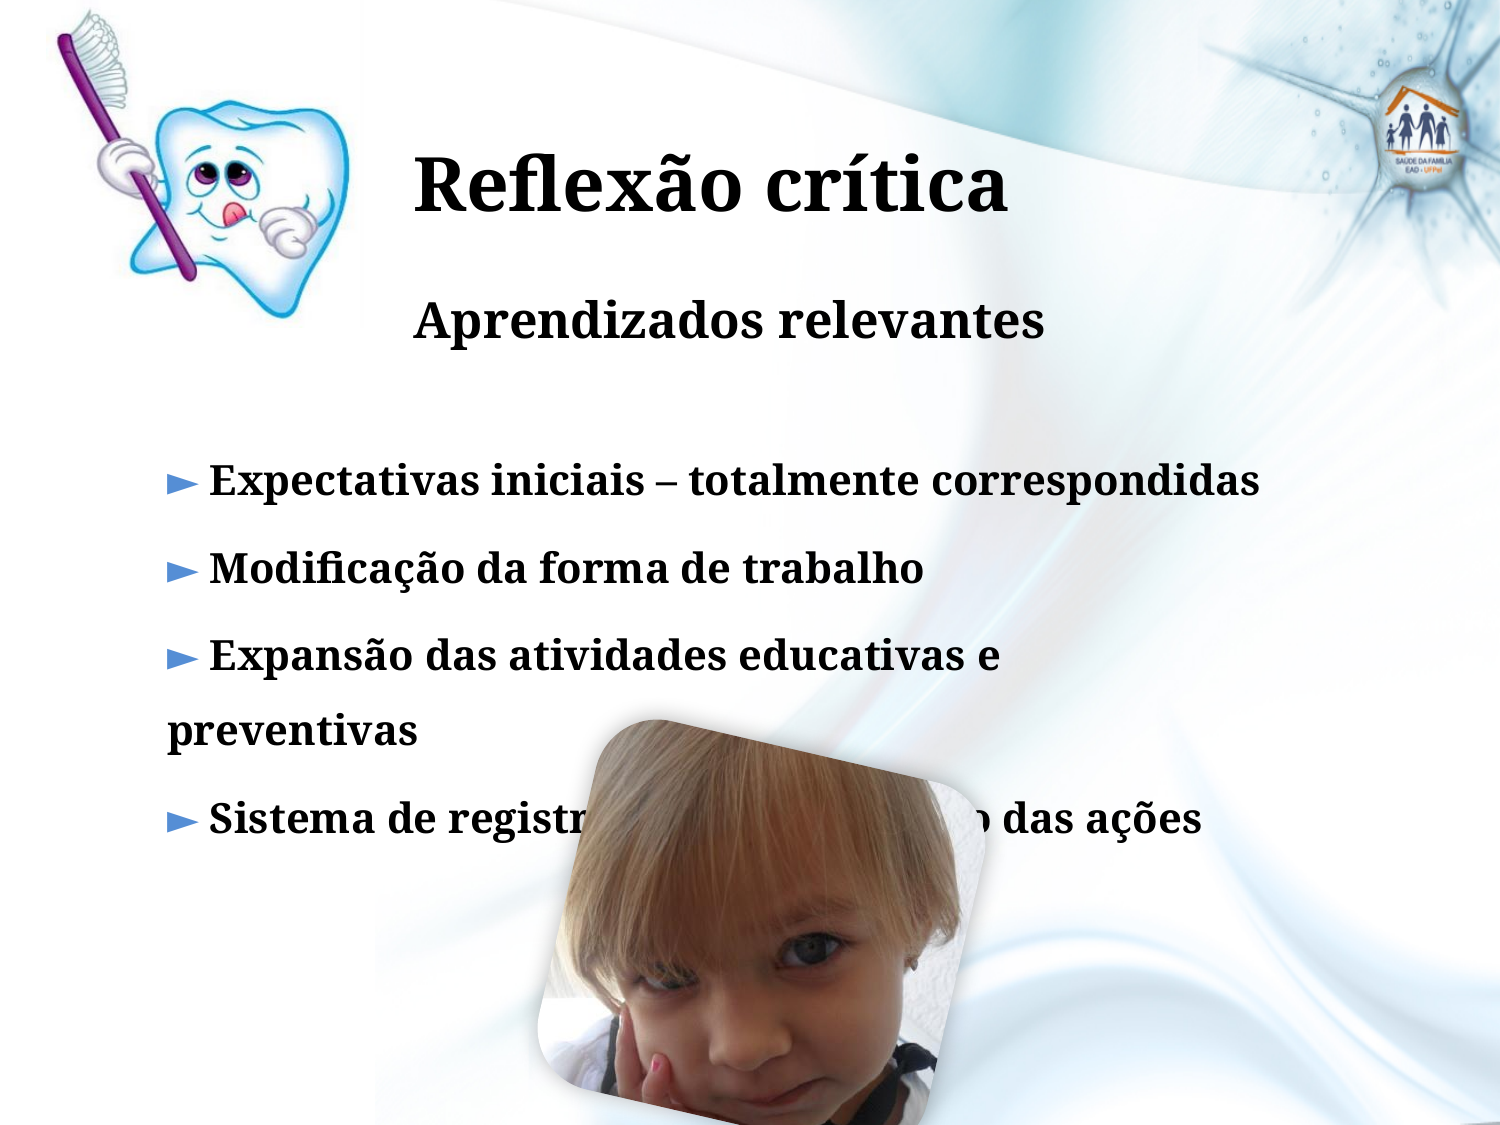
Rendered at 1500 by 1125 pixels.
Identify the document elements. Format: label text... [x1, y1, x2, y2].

picture [375, 0, 1500, 1125]
text_box Aprendizados relevantes [398, 281, 1418, 356]
text_box ► Expectativas iniciais – totalmente correspondidas ► Modificação da forma de trabalho ► Expansão das atividades educativas e preventivas ► Sistema de registro – monitoramento das ações [152, 421, 1278, 850]
picture [46, 0, 364, 329]
text_box Reflexão crítica [398, 128, 1068, 234]
